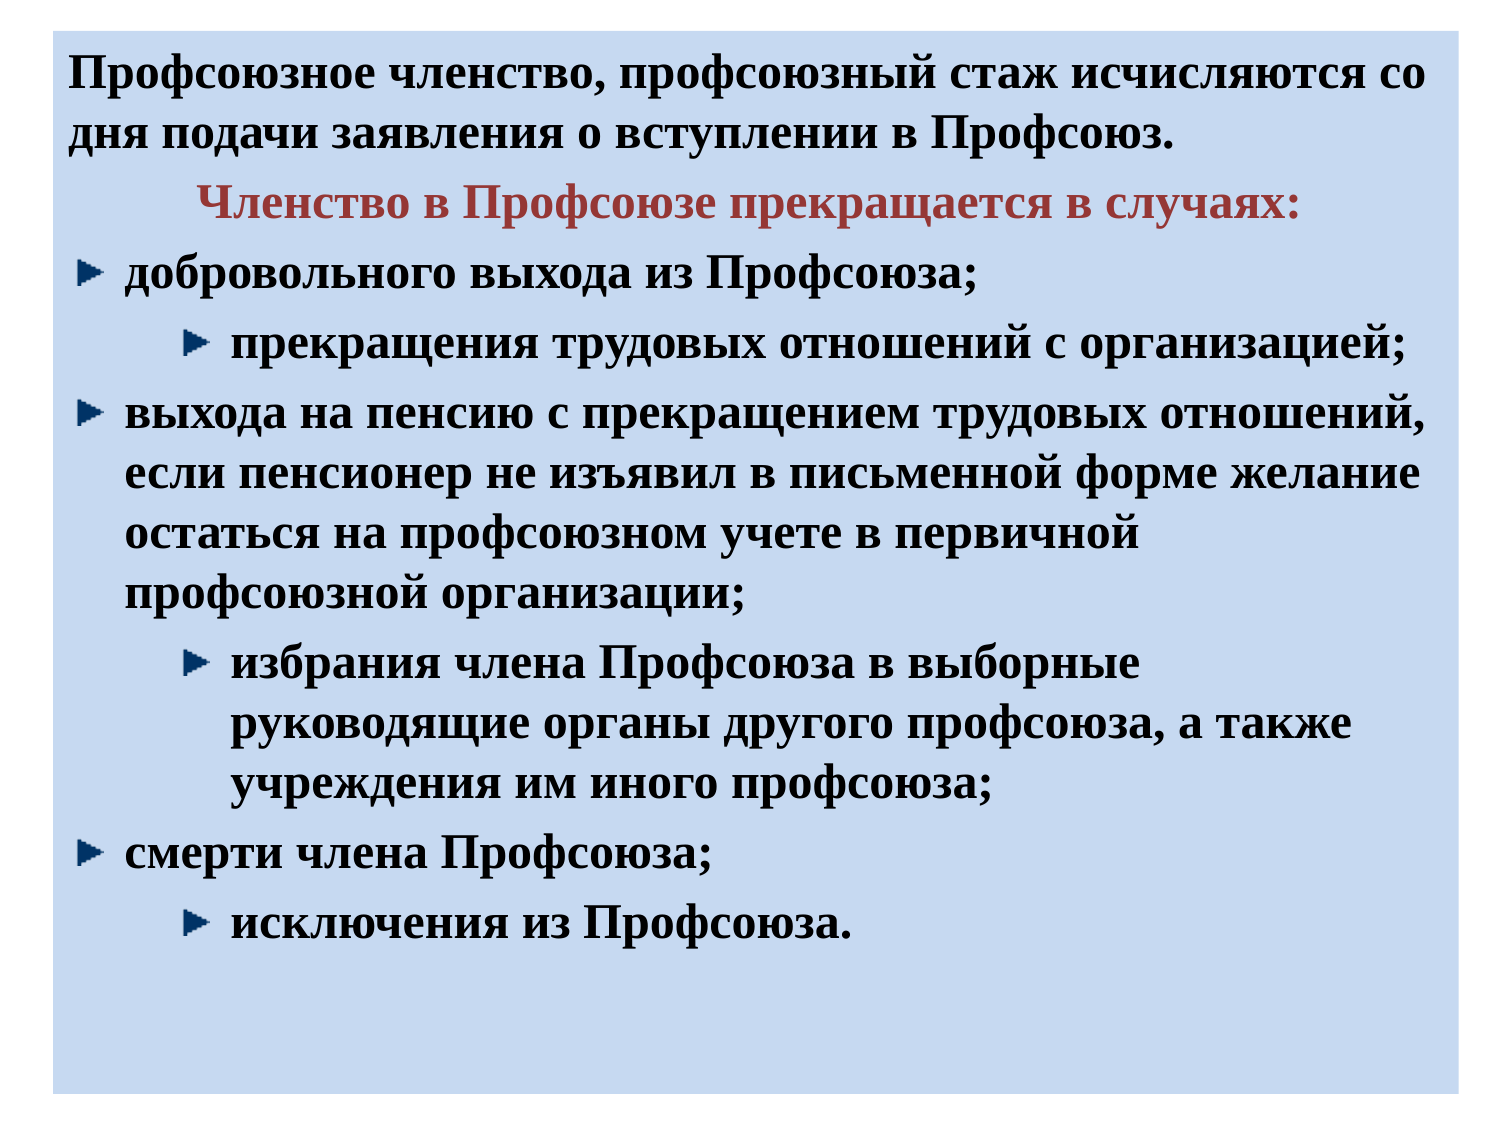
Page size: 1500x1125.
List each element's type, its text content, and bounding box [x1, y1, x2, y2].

picture [174, 640, 210, 676]
picture [174, 320, 210, 356]
list Профсоюзное членство, профсоюзный стаж исчисляются со дня подачи заявления о вступлении в Профсоюз. Членство в Профсоюзе прекращается в случаях: добровольного выхода из Профсоюза; прекращения трудовых отношений с организацией; выхода на пенсию с прекращением трудовых отношений, если пенсионер не изъявил в письменной форме желание остаться на профсоюзном учете в первичной профсоюзной организации; избрания члена Профсоюза в выборные руководящие органы другого профсоюза, а также учреждения им иного профсоюза; смерти члена Профсоюза; исключения из Профсоюза. [53, 30, 1459, 1094]
picture [174, 900, 210, 936]
picture [68, 830, 104, 866]
picture [68, 250, 104, 286]
picture [68, 390, 104, 426]
